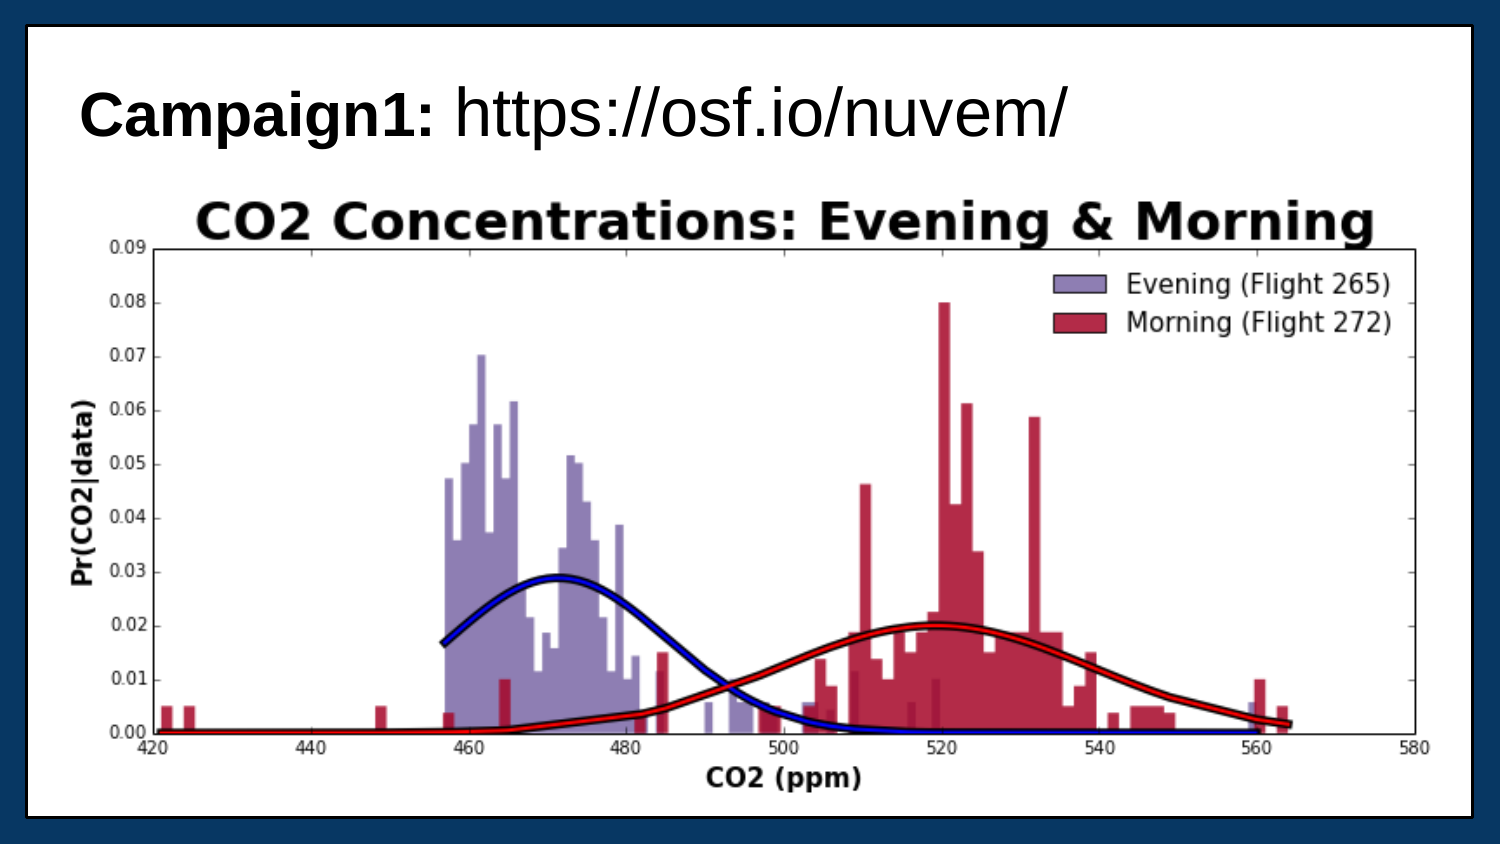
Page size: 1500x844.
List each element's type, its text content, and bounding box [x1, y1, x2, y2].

picture [60, 188, 1441, 805]
text_box Campaign1: https://osf.io/nuvem/ [64, 53, 1453, 141]
text_box [26, 25, 1473, 818]
